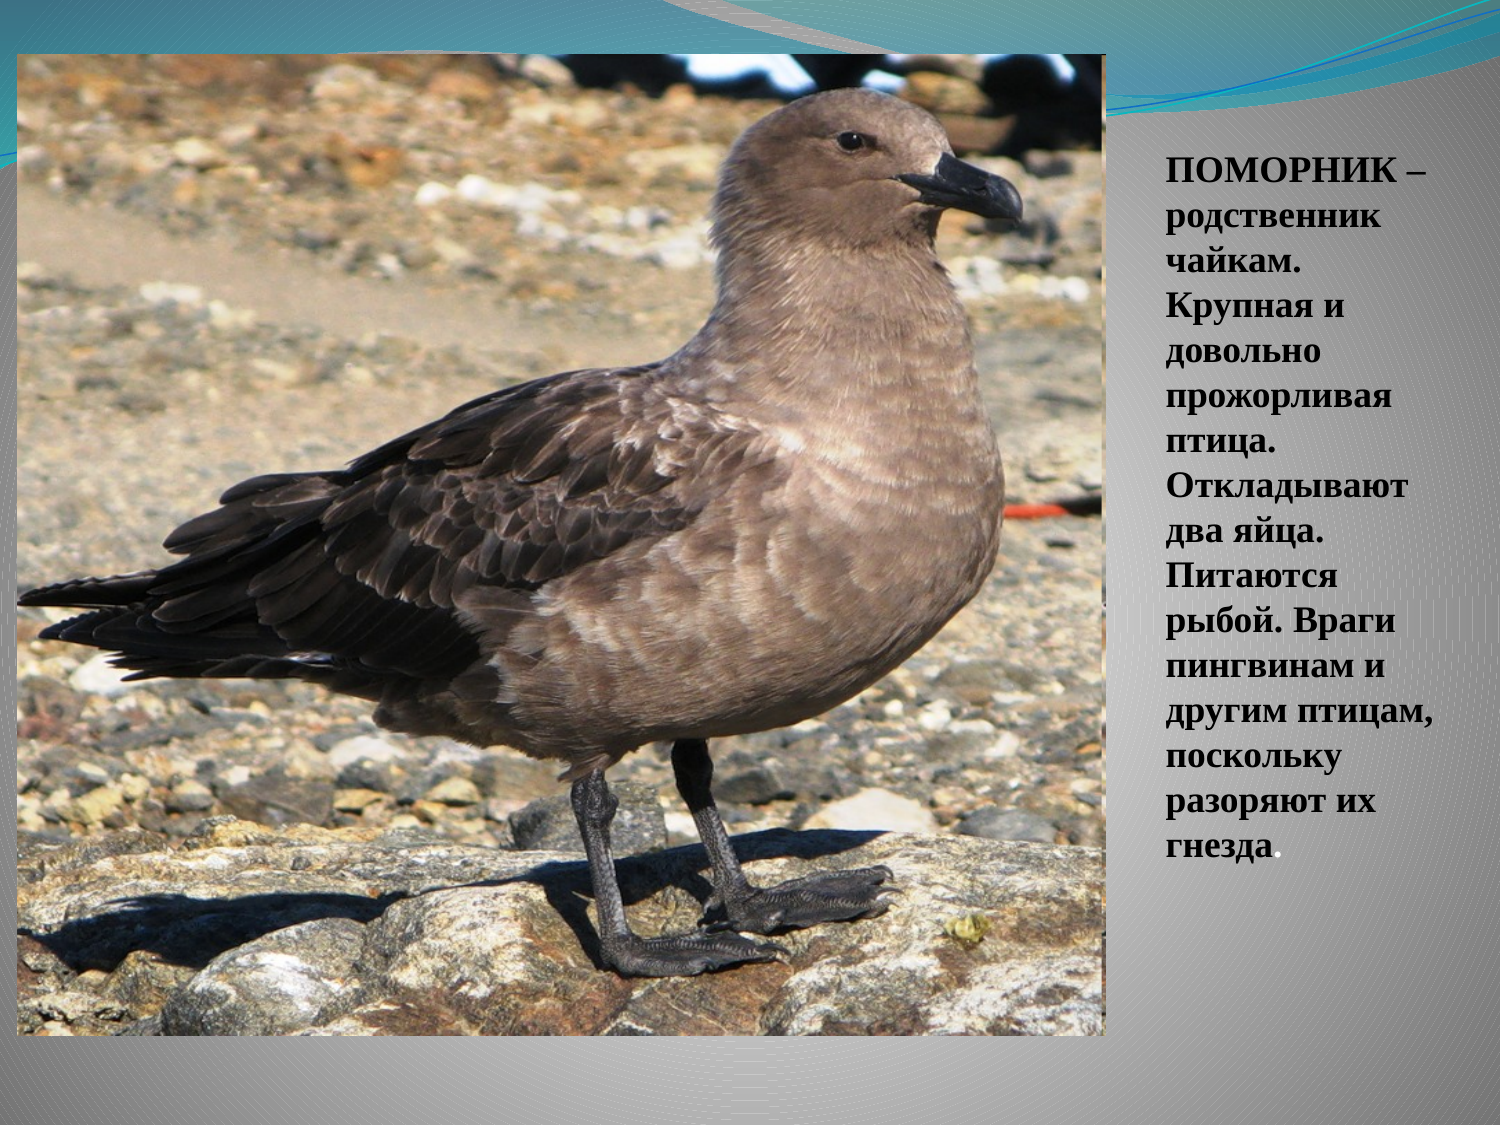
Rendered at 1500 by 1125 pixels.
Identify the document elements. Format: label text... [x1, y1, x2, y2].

text_box ПОМОРНИК – родственник чайкам. Крупная и довольно прожорливая птица. Откладывают два яйца. Питаются рыбой. Враги пингвинам и другим птицам, поскольку разоряют их гнезда. [1150, 137, 1459, 872]
picture [17, 54, 1106, 1036]
